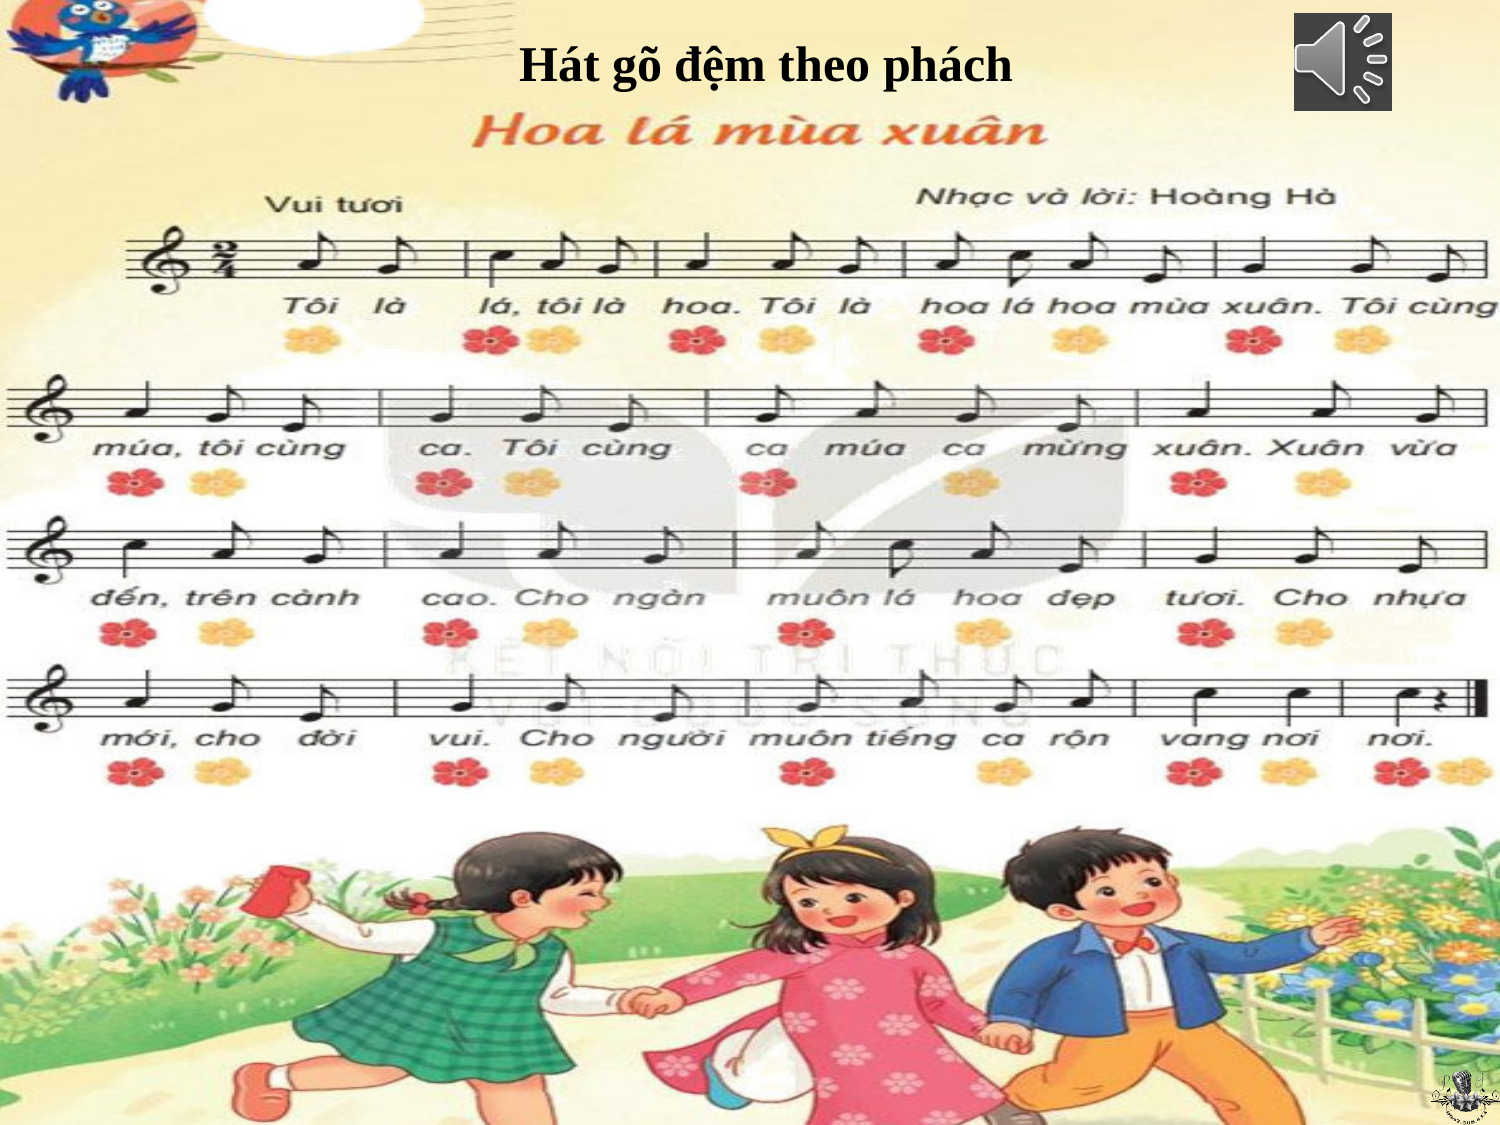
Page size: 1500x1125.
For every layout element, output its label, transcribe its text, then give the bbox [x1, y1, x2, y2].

picture [0, 0, 1500, 1125]
text_box Hát gõ đệm theo phách [504, 24, 1029, 99]
